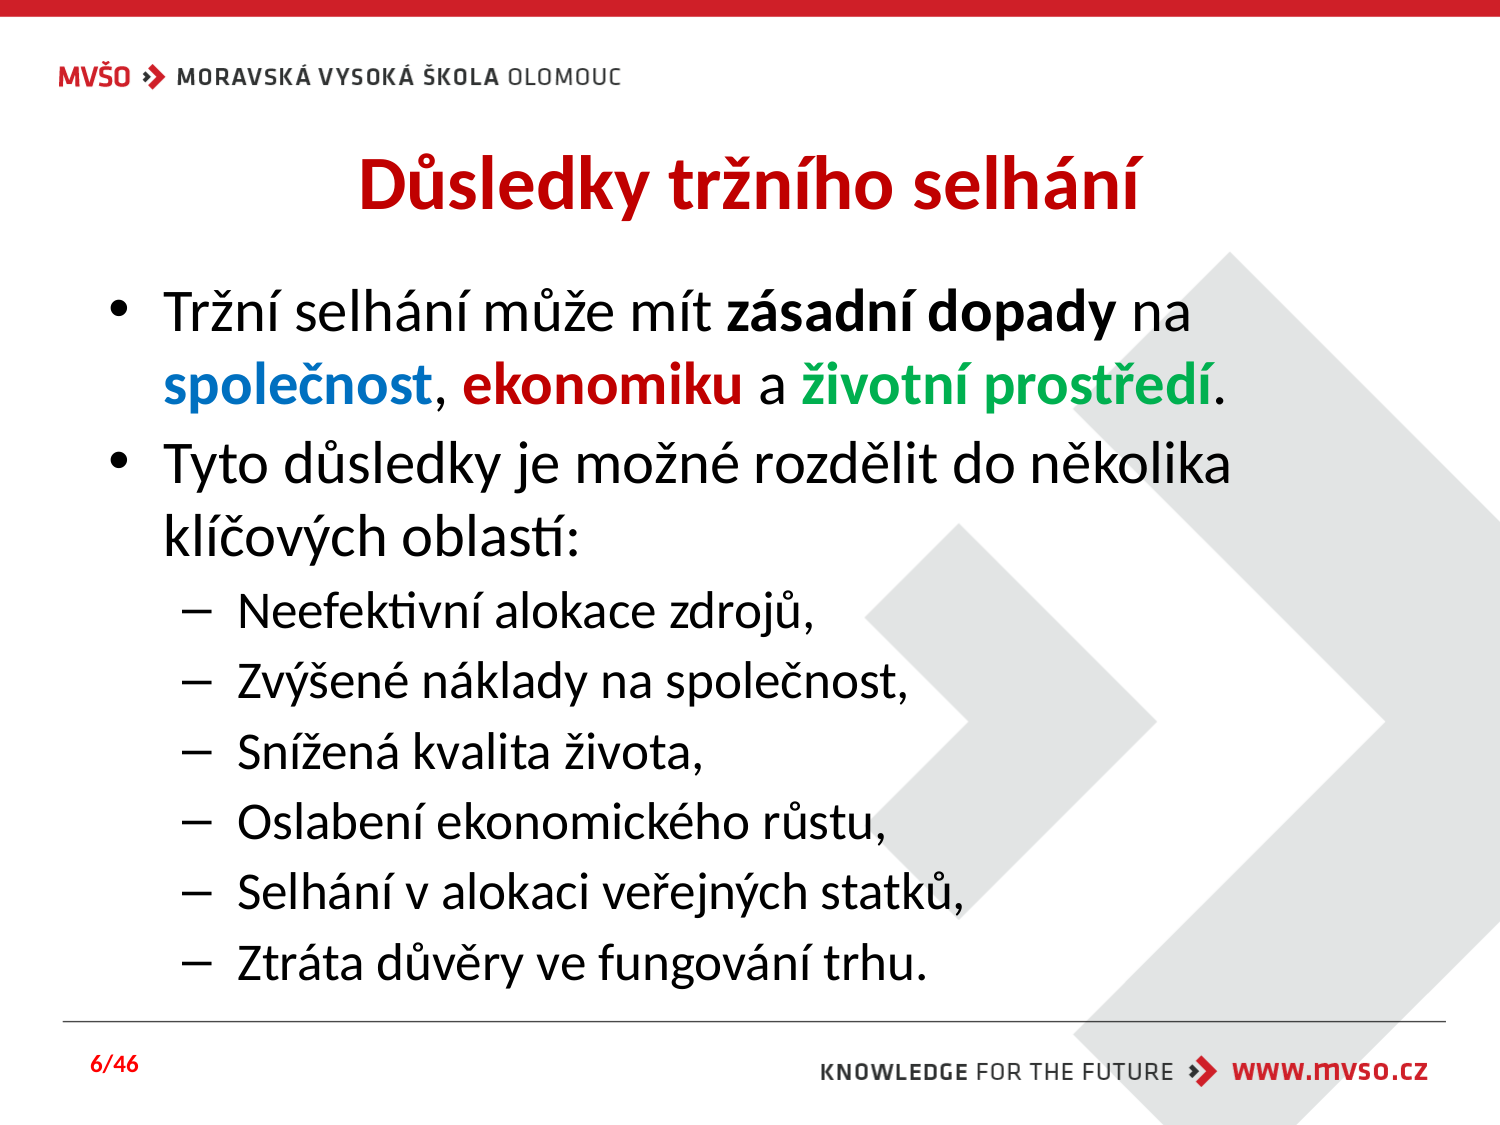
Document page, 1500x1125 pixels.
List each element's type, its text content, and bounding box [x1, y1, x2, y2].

text_box 6/46 [74, 1040, 213, 1085]
picture [0, 0, 1500, 1125]
list Tržní selhání může mít zásadní dopady na společnost, ekonomiku a životní prostředí. Tyto důsledky je možné rozdělit do několika klíčových oblastí: Neefektivní alokace zdrojů, Zvýšené náklady na společnost, Snížená kvalita života, Oslabení ekonomického růstu, Selhání v alokaci veřejných statků, Ztráta důvěry ve fungování trhu. [75, 263, 1425, 1005]
title Důsledky tržního selhání [75, 124, 1425, 233]
